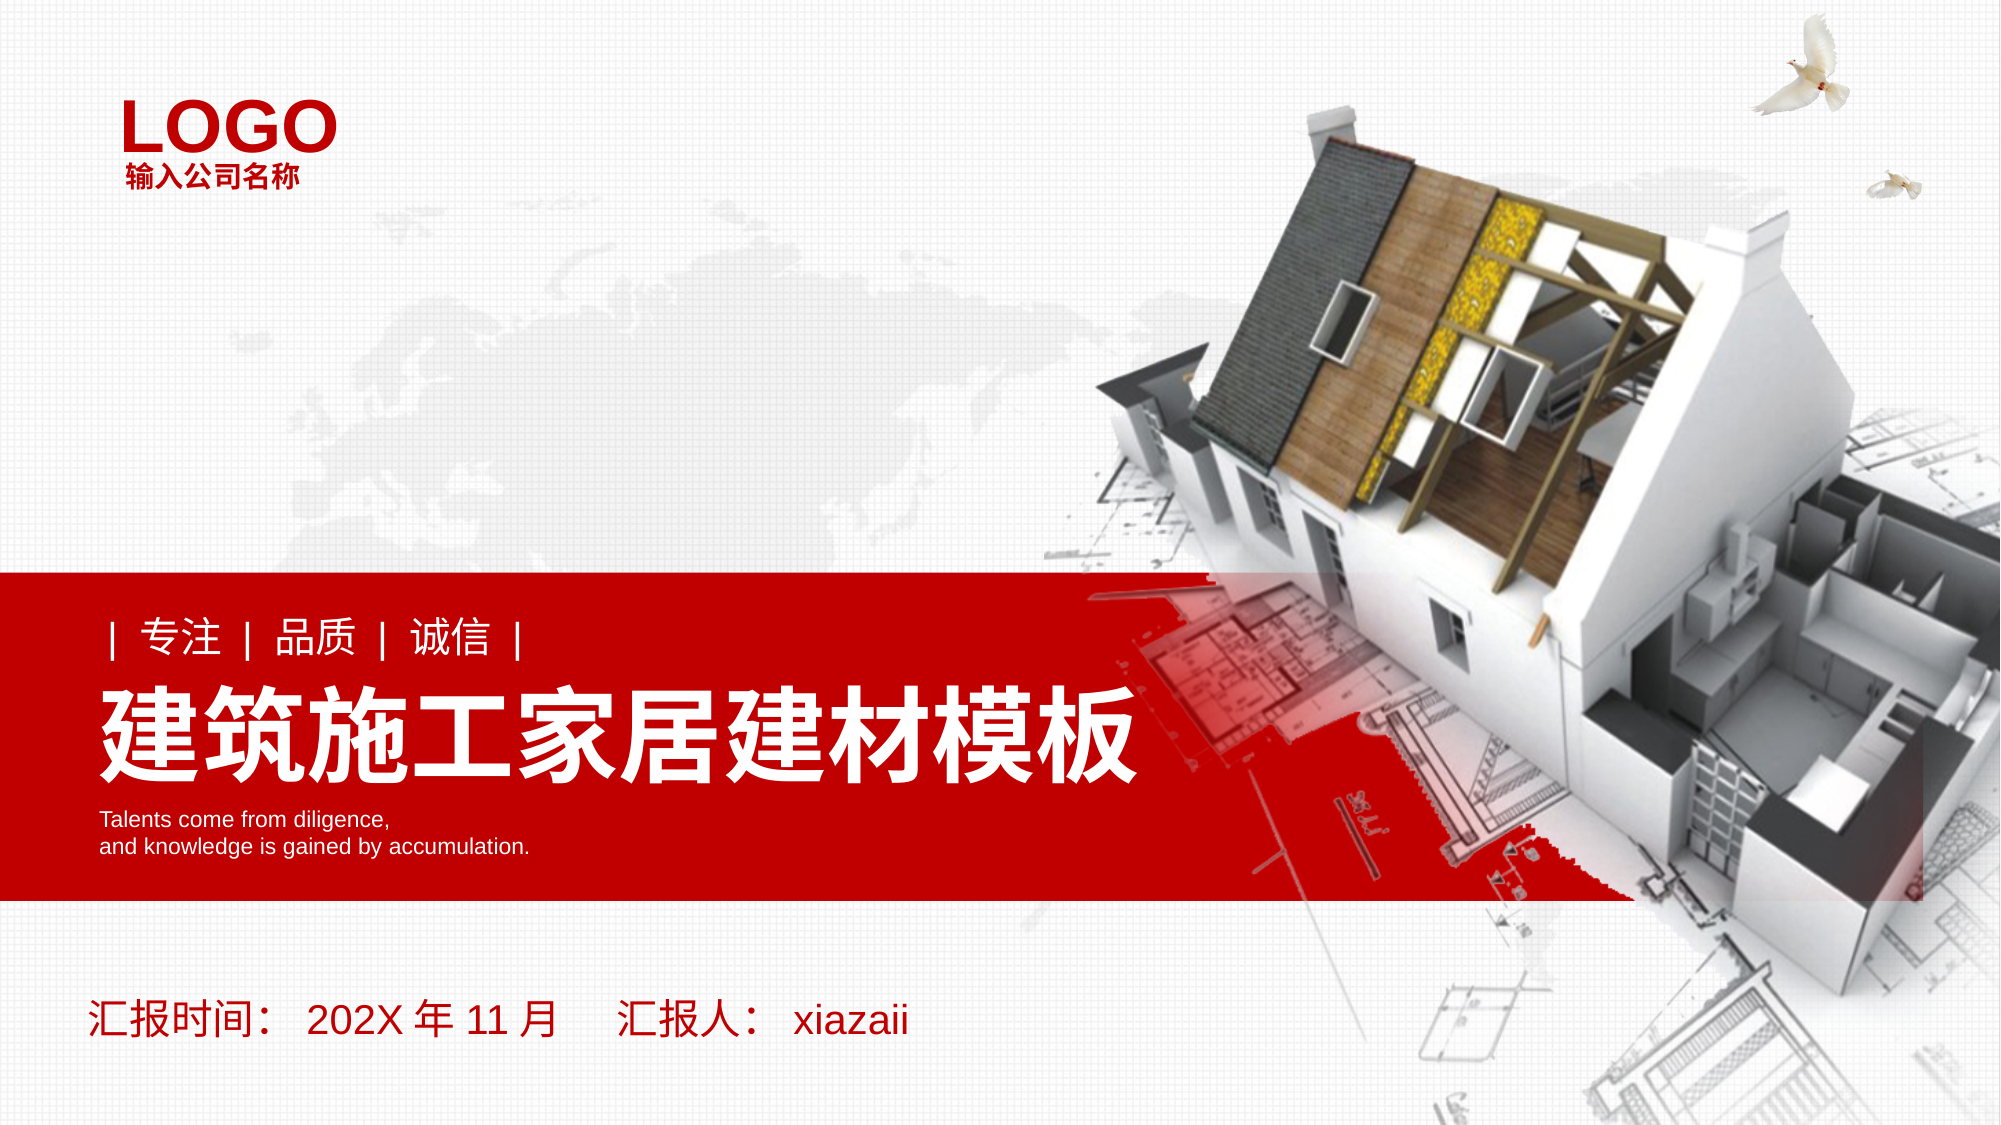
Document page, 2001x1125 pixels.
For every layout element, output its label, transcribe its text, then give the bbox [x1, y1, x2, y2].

picture [0, 0, 2001, 1125]
text_box 建筑施工家居建材模板 [83, 662, 1044, 803]
text_box LOGO [104, 69, 355, 175]
text_box Talents come from diligence, and knowledge is gained by accumulation. [84, 797, 884, 867]
text_box 汇报时间：202X年11月 汇报人：xiazaii [72, 985, 925, 1050]
text_box | 专注 | 品质 | 诚信 | [92, 603, 541, 669]
text_box [0, 572, 1044, 902]
text_box 输入公司名称 [110, 150, 339, 201]
